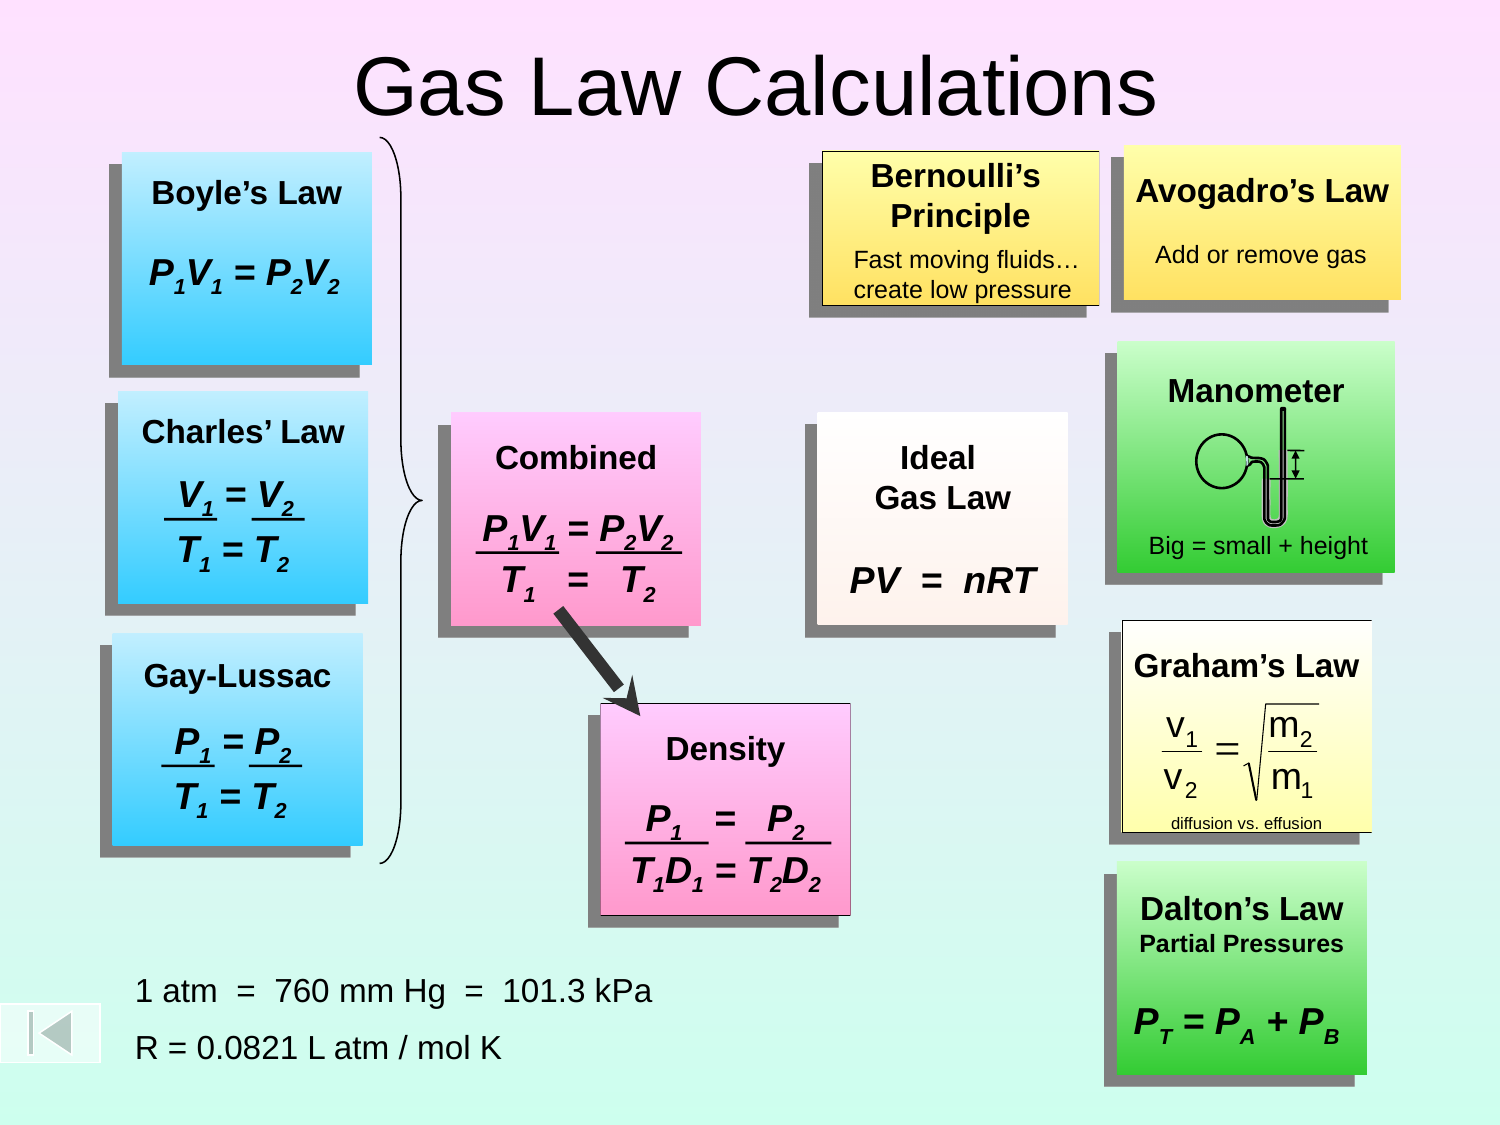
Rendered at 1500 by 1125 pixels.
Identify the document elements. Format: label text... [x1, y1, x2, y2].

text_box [112, 632, 363, 846]
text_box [121, 152, 373, 365]
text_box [450, 412, 702, 626]
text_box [821, 150, 1100, 312]
text_box [0, 1003, 100, 1063]
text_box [600, 702, 851, 916]
text_box [379, 137, 423, 864]
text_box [117, 390, 369, 604]
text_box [1123, 145, 1402, 301]
text_box Dalton’s Law Partial Pressures PT = PA + PB [1116, 861, 1367, 1075]
text_box R = 0.0821 L atm / mol K [120, 1018, 518, 1074]
text_box 1 atm = 760 mm Hg = 101.3 kPa [120, 962, 669, 1017]
text_box Ideal Gas Law PV = nRT [817, 412, 1068, 625]
title Gas Law Calculations [263, 0, 1248, 177]
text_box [1117, 341, 1395, 573]
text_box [1121, 619, 1372, 842]
